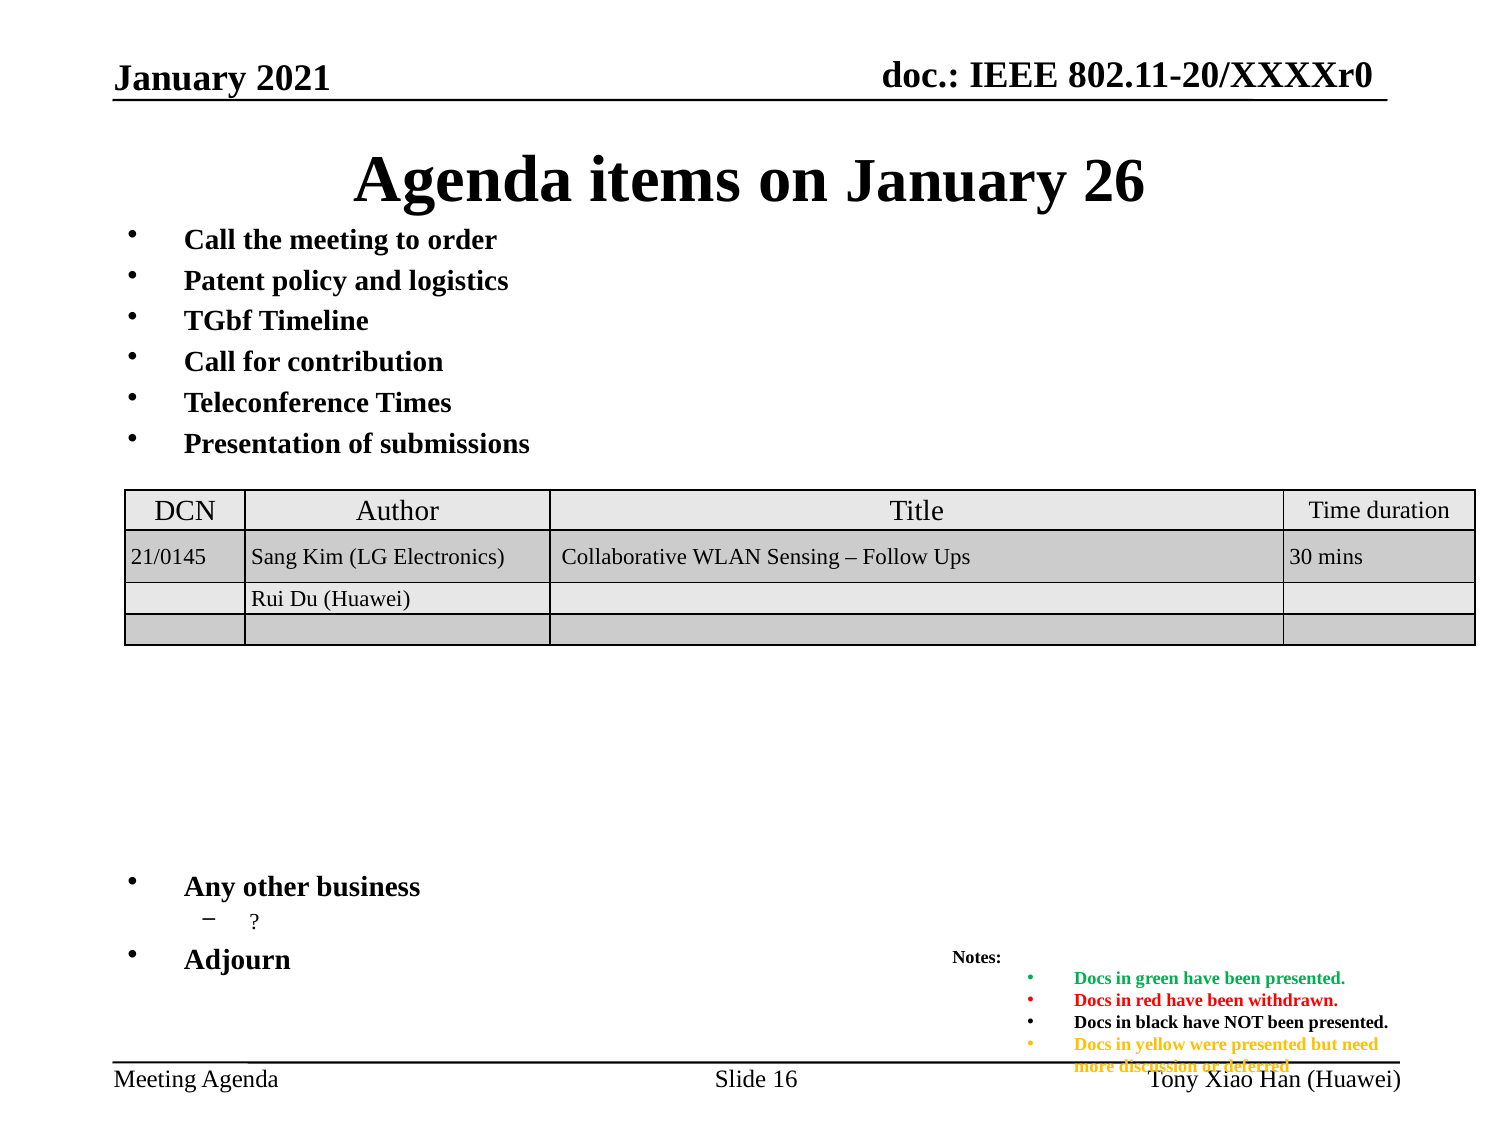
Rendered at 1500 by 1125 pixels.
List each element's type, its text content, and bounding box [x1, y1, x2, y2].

table_header Title [551, 491, 1283, 529]
slide_number Slide 16 [712, 1061, 800, 1093]
table_header Time duration [1284, 491, 1474, 529]
text_box Agenda items on January 26 [112, 87, 1388, 212]
table_cell [551, 615, 1283, 644]
text_box Notes: Docs in green have been presented. Docs in red have been withdrawn. Docs in black have NOT been presented. Docs in yellow were presented but need more discussion or deferred [937, 937, 1425, 1088]
table_header DCN [126, 491, 244, 529]
footer Tony Xiao Han (Huawei) [999, 1088, 1402, 1093]
table_header Author [246, 491, 549, 529]
table_cell Sang Kim (LG Electronics) [246, 531, 549, 582]
table_cell 21/0145 [126, 531, 244, 582]
text_box Call the meeting to order Patent policy and logistics TGbf Timeline Call for contribution Teleconference Times Presentation of submissions Any other business ? Adjourn [112, 212, 1450, 1058]
table_cell [1284, 615, 1474, 644]
table_cell Collaborative WLAN Sensing – Follow Ups [551, 531, 1283, 582]
table_cell [126, 583, 244, 613]
table_cell [551, 583, 1283, 613]
table_cell 30 mins [1284, 531, 1474, 582]
table_cell [246, 615, 549, 644]
table_cell [1284, 583, 1474, 613]
table_cell Rui Du (Huawei) [246, 583, 549, 613]
table_cell [126, 615, 244, 644]
